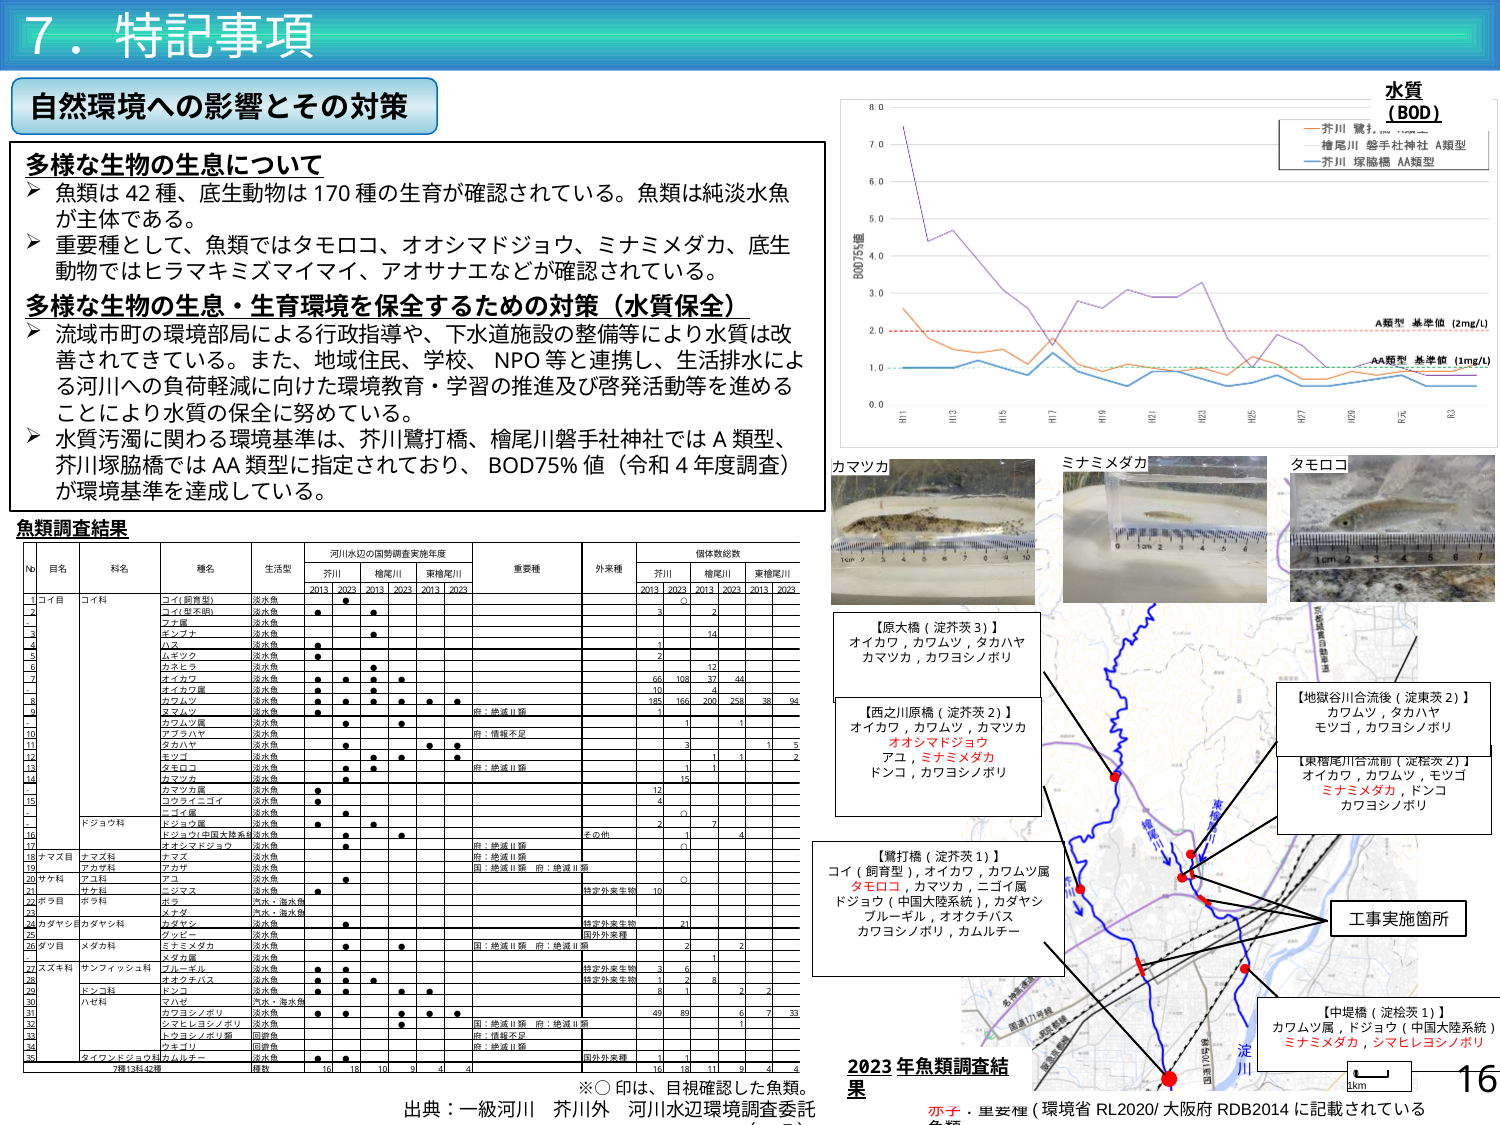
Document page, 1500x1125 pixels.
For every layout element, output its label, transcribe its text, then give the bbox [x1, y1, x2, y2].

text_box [1193, 874, 1329, 922]
text_box 魚類調査結果 [1, 509, 144, 547]
text_box 多様な生物の生息について 魚類は42種、底生動物は170種の生育が確認されている。魚類は純淡水魚が主体である。 重要種として、魚類ではタモロコ、オオシマドジョウ、ミナミメダカ、底生動物ではヒラマキミズマイマイ、アオサナエなどが確認されている。 多様な生物の生息・生育環境を保全するための対策（水質保全） 流域市町の環境部局による行政指導や、下水道施設の整備等により水質は改善されてきている。また、地域住民、学校、NPO等と連携し、生活排水による河川への負荷軽減に向けた環境教育・学習の推進及び啓発活動等を進めることにより水質の保全に努めている。 水質汚濁に関わる環境基準は、芥川鷺打橋、檜尾川磐手社神社ではA類型、芥川塚脇橋ではAA類型に指定されており、BOD75%値（令和4年度調査）が環境基準を達成している。 [10, 142, 825, 512]
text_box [1140, 921, 1326, 966]
picture [1062, 456, 1267, 603]
picture [840, 99, 1498, 448]
text_box ７．特記事項 [0, 0, 1500, 71]
text_box 自然環境への影響とその対策 [11, 78, 438, 135]
picture [1290, 455, 1496, 602]
slide_number 15 [1494, 1047, 1500, 1125]
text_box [830, 477, 1491, 1125]
text_box 水質(BOD) [1371, 71, 1494, 97]
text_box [1346, 1060, 1413, 1092]
picture [830, 459, 1035, 605]
picture [23, 541, 801, 1074]
text_box ※○印は、目視確認した魚類。 出典：一級河川 芥川外 河川水辺環境調査委託（R５） [354, 1070, 825, 1125]
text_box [1136, 969, 1144, 977]
